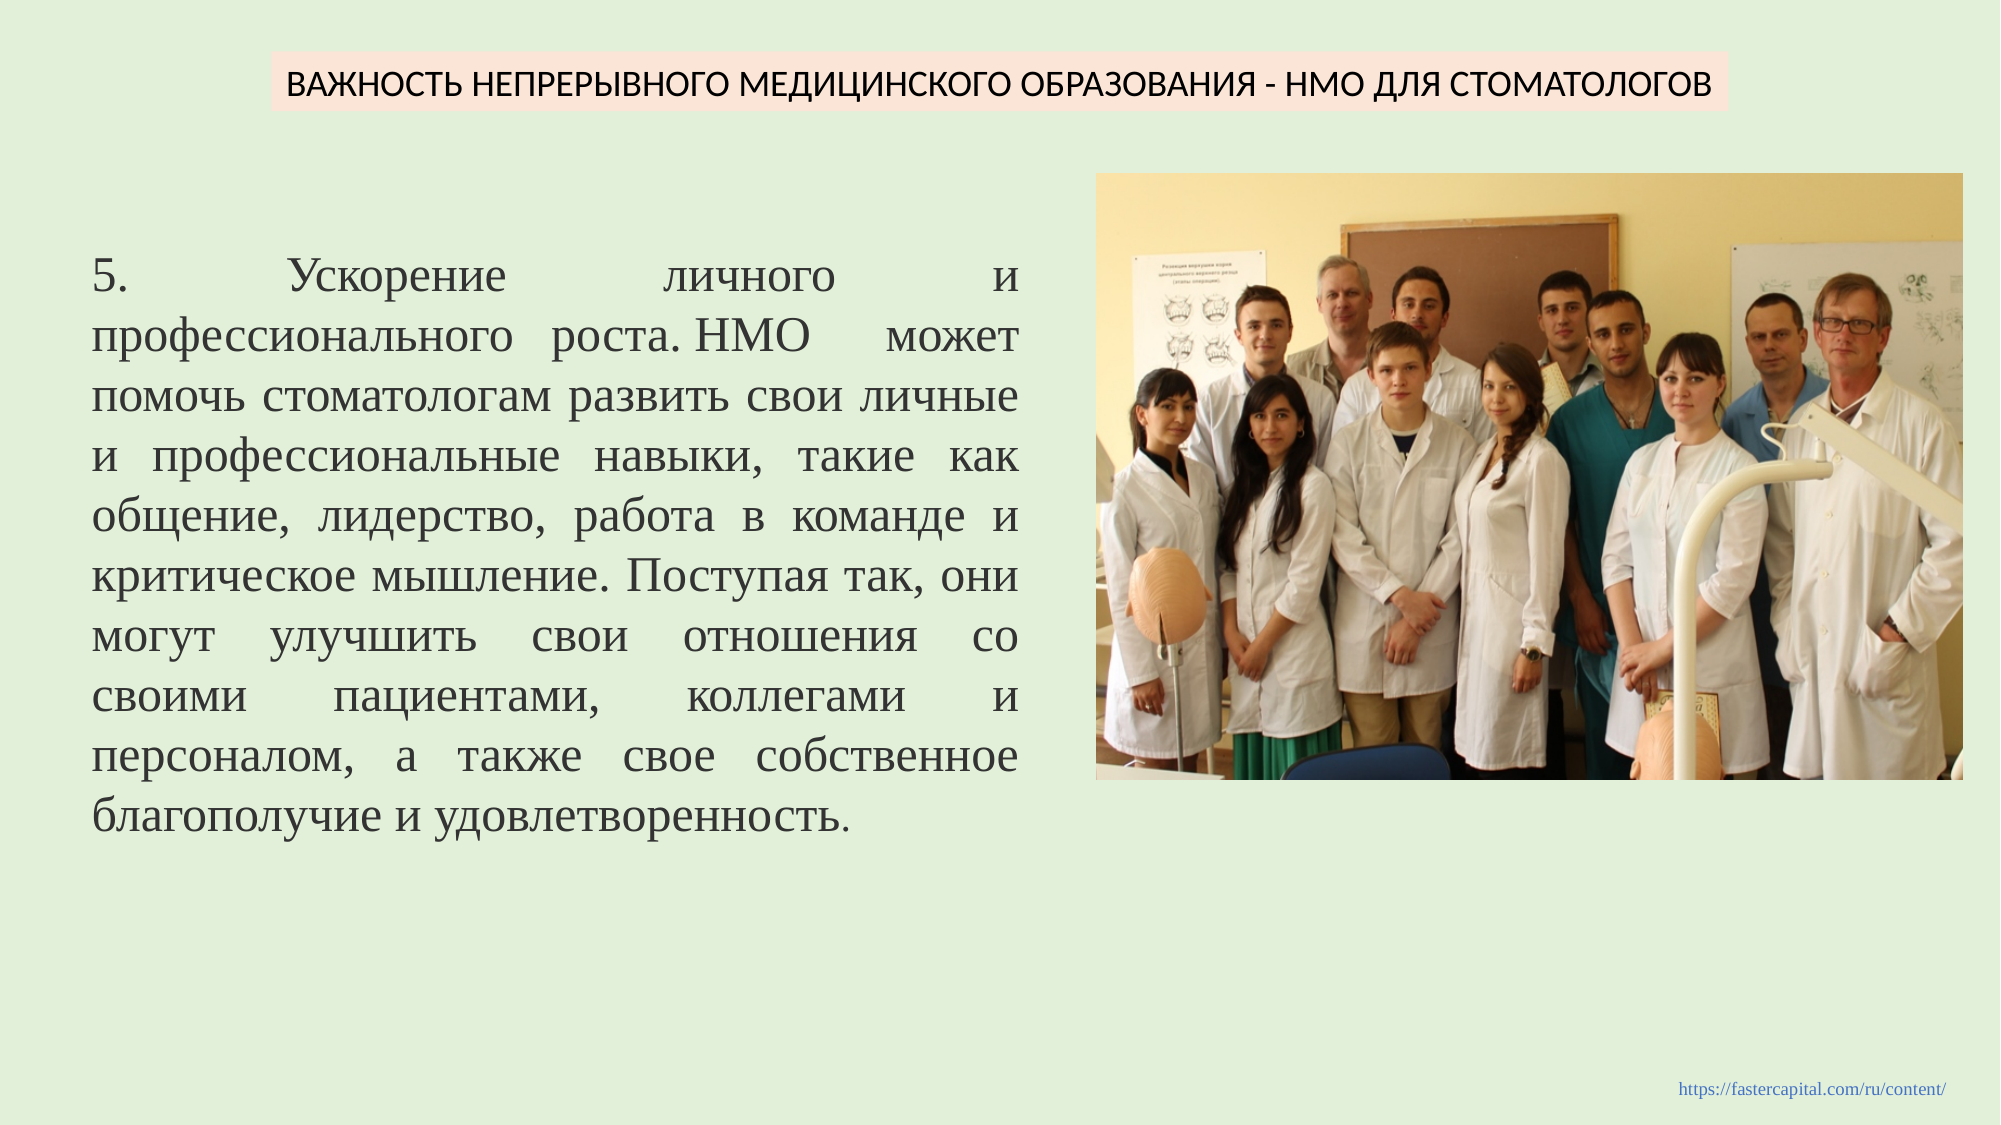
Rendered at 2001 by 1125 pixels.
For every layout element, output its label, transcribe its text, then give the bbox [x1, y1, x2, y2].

text_box ВАЖНОСТЬ НЕПРЕРЫВНОГО МЕДИЦИНСКОГО ОБРАЗОВАНИЯ - НМО ДЛЯ СТОМАТОЛОГОВ [271, 51, 1729, 112]
picture [1096, 173, 1963, 780]
text_box https://fastercapital.com/ru/content/ [1663, 1067, 1962, 1107]
text_box 5. Ускорение личного и профессионального роста. НМО может помочь стоматологам развить свои личные и профессиональные навыки, такие как общение, лидерство, работа в команде и критическое мышление. Поступая так, они могут улучшить свои отношения со своими пациентами, коллегами и персоналом, а также свое собственное благополучие и удовлетворенность. [76, 173, 1035, 849]
